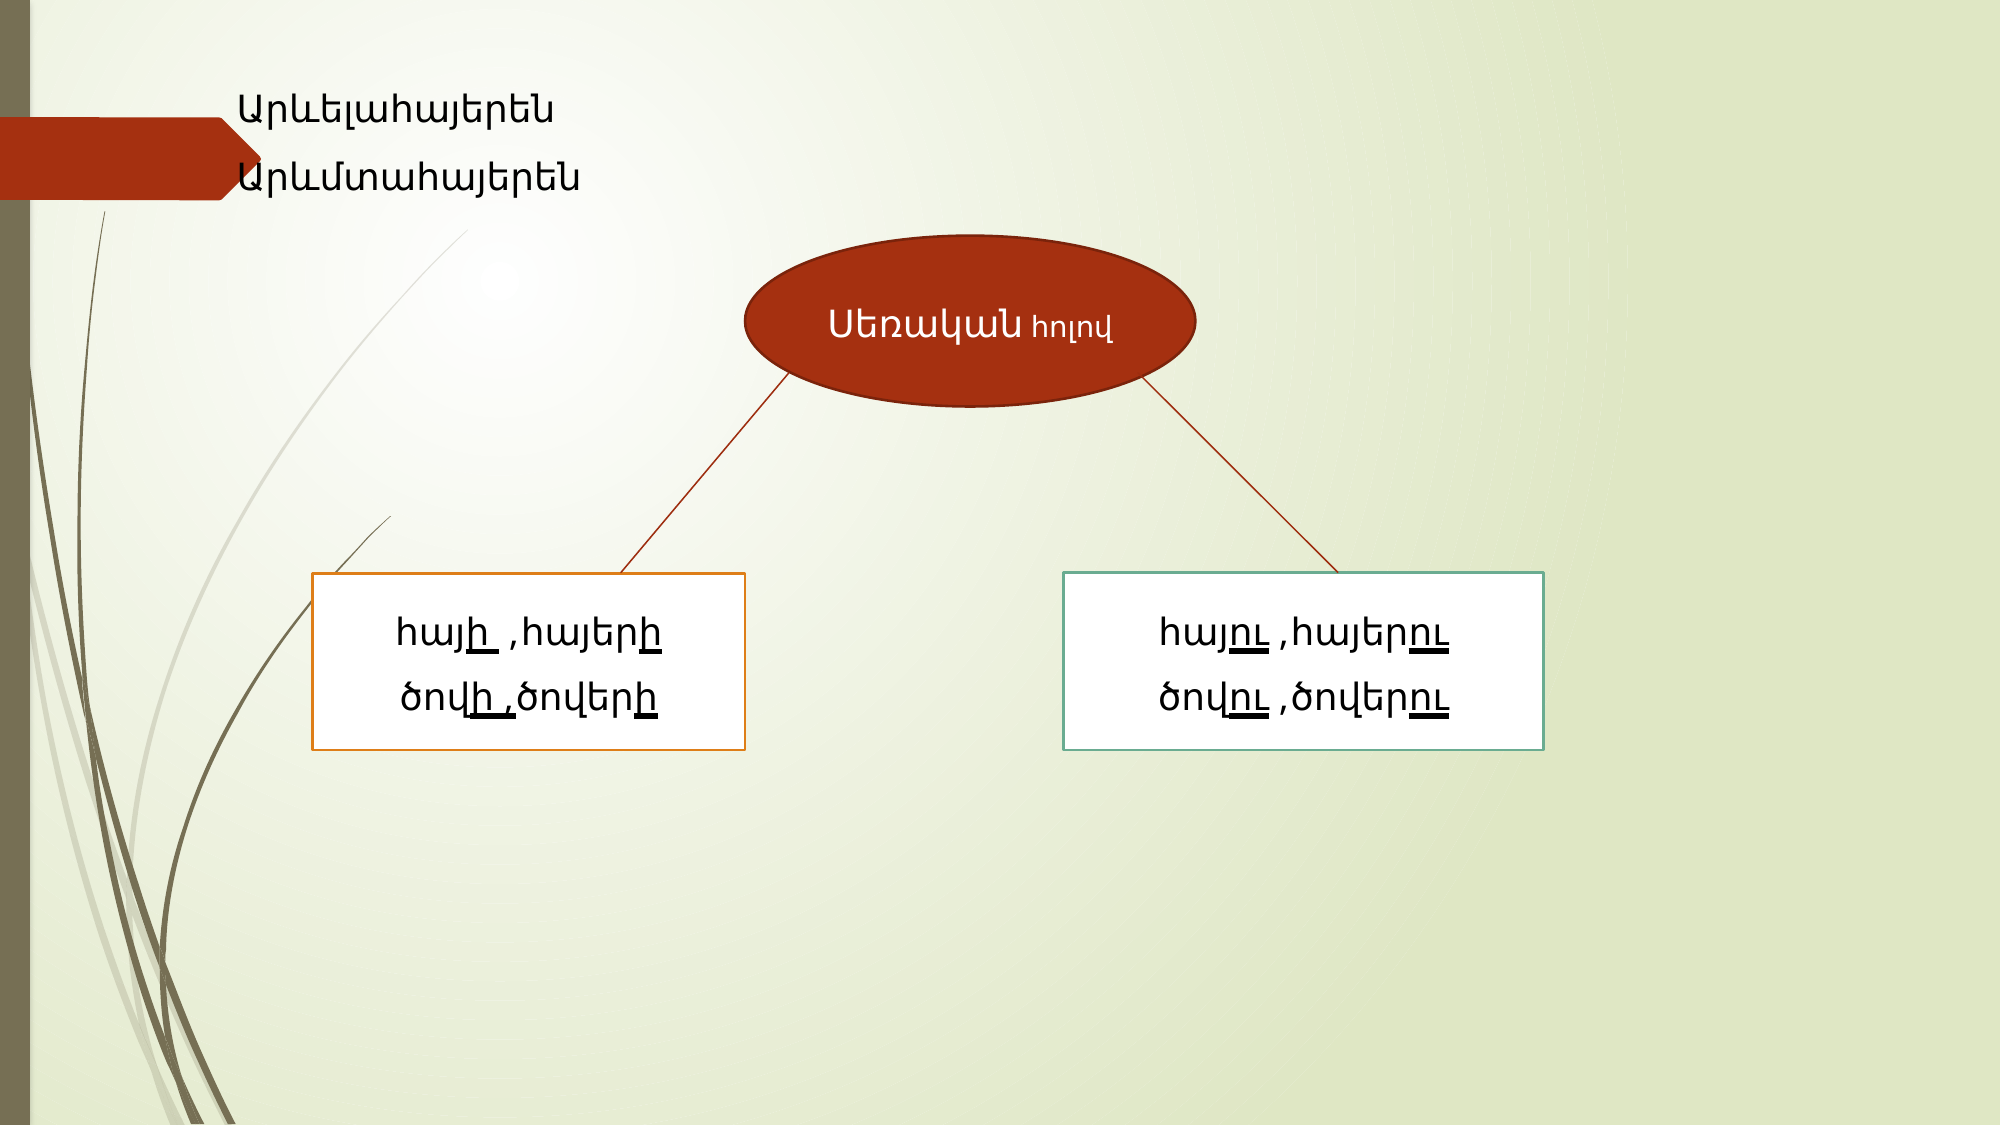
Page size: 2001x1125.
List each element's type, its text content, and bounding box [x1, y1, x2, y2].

text_box Սեռական հոլով [743, 234, 1197, 408]
text_box Արևելահայերեն Արևմտահայերեն [221, 55, 1662, 206]
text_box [1137, 372, 1339, 573]
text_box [620, 372, 790, 573]
text_box հայու ,հայերու ծովու ,ծովերու [1062, 571, 1545, 751]
text_box հայի ,հայերի ծովի ,ծովերի [311, 572, 746, 751]
